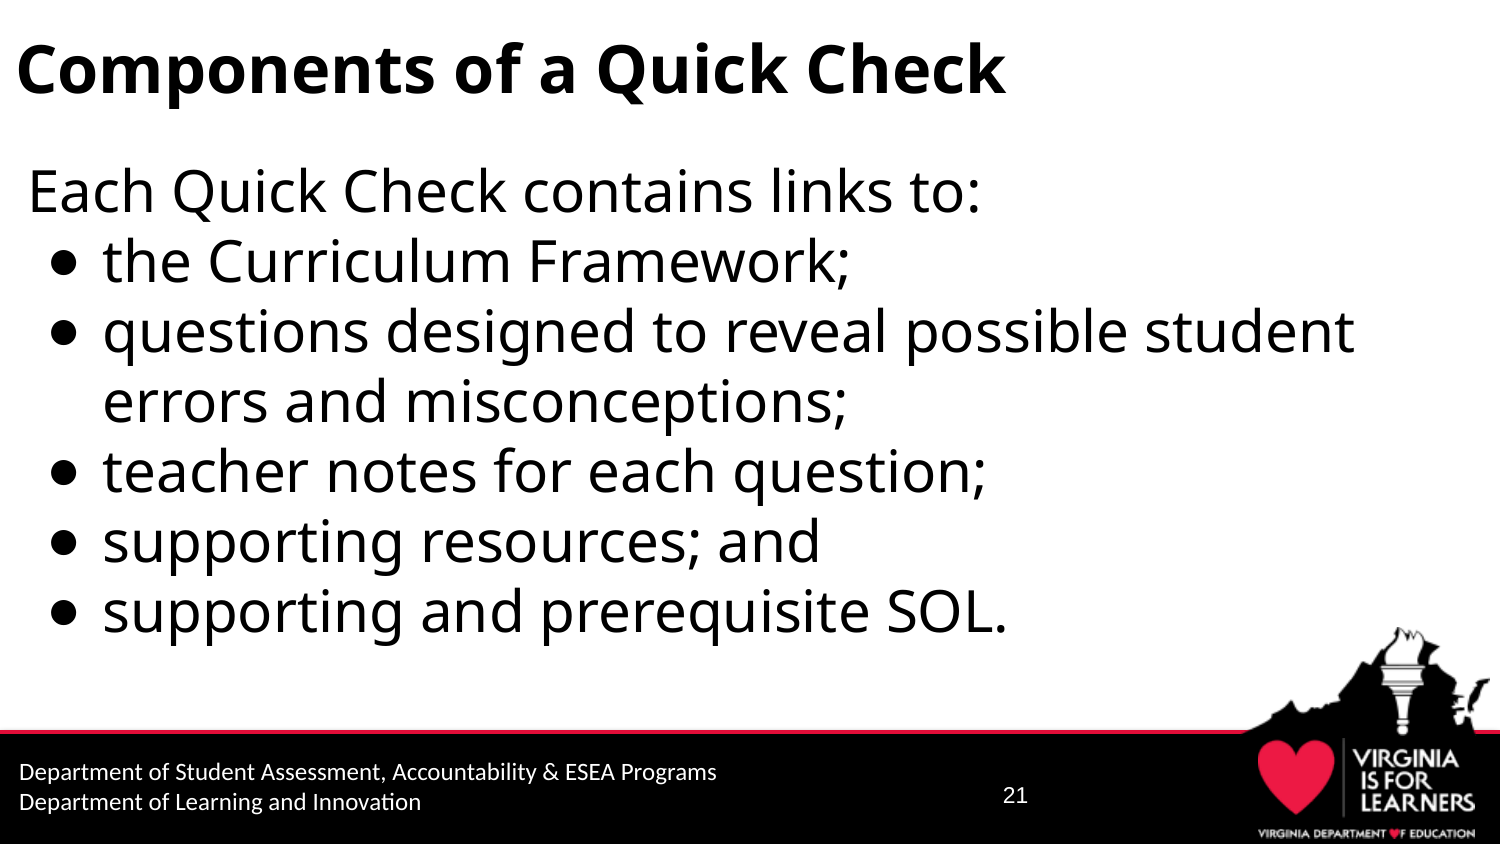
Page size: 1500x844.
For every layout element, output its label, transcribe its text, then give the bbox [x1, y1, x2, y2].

picture [1258, 738, 1475, 839]
text_box 21 [988, 772, 1062, 815]
list Each Quick Check contains links to: the Curriculum Framework; questions designed to reveal possible student errors and misconceptions; teacher notes for each question; supporting resources; and supporting and prerequisite SOL. [12, 146, 1477, 710]
picture [1240, 627, 1490, 736]
title Components of a Quick Check [0, 0, 1500, 135]
